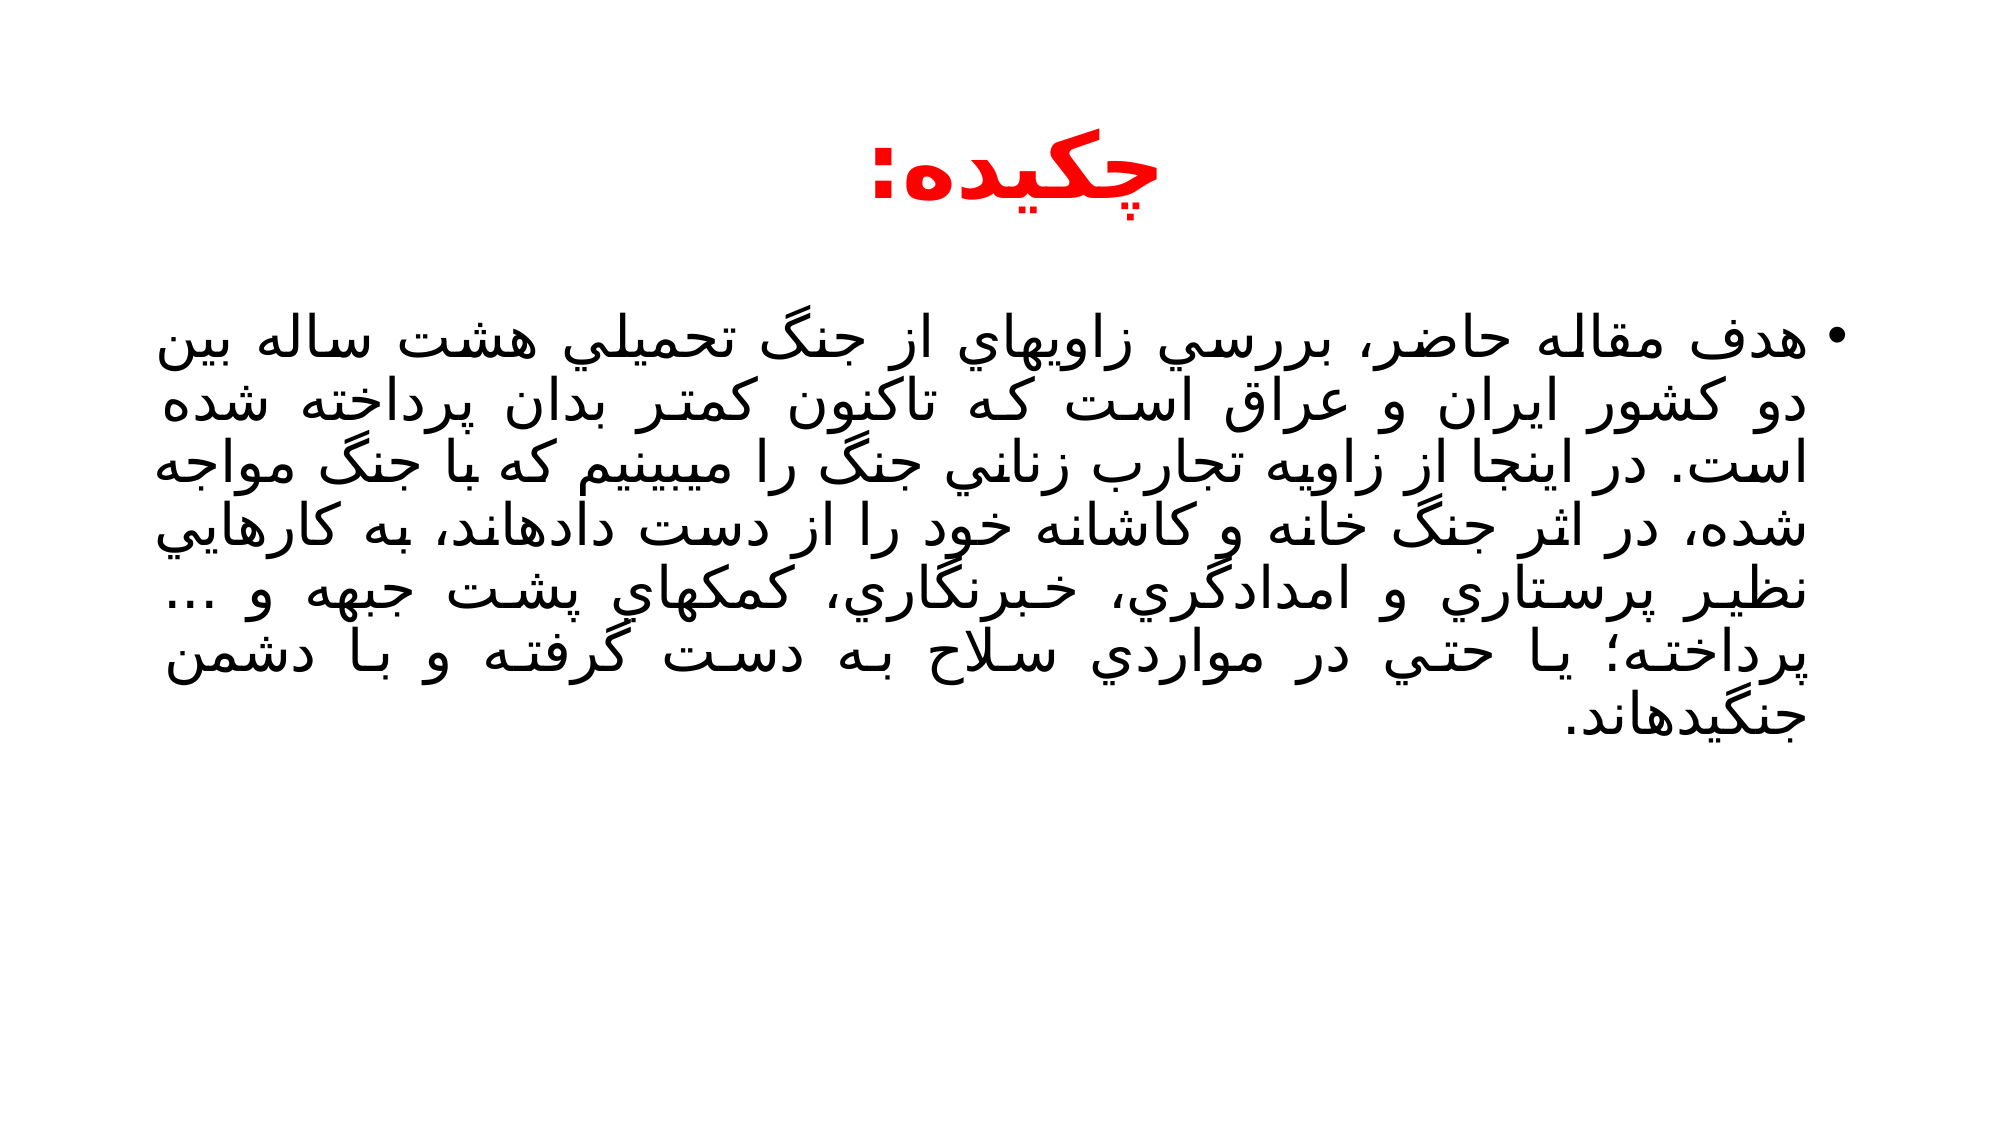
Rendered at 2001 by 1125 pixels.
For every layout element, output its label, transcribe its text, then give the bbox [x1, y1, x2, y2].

list هدف مقاله حاضر، بررسي زاويهاي از جنگ تحميلي هشت ساله بين دو كشور ايران و عراق است كه تاكنون كمتر بدان پرداخته شده است. در اينجا از زاويه تجارب زناني جنگ را ميبينيم كه با جنگ مواجه شده، در اثر جنگ خانه و كاشانه خود را از دست دادهاند، به كارهايي نظير پرستاري و امدادگري، خبرنگاري، كمكهاي پشت جبهه و ... پرداخته؛ يا حتي در مواردي سلاح به دست گرفته و با دشمن جنگيدهاند. [137, 299, 1863, 1014]
title چكيده: [137, 59, 1863, 278]
